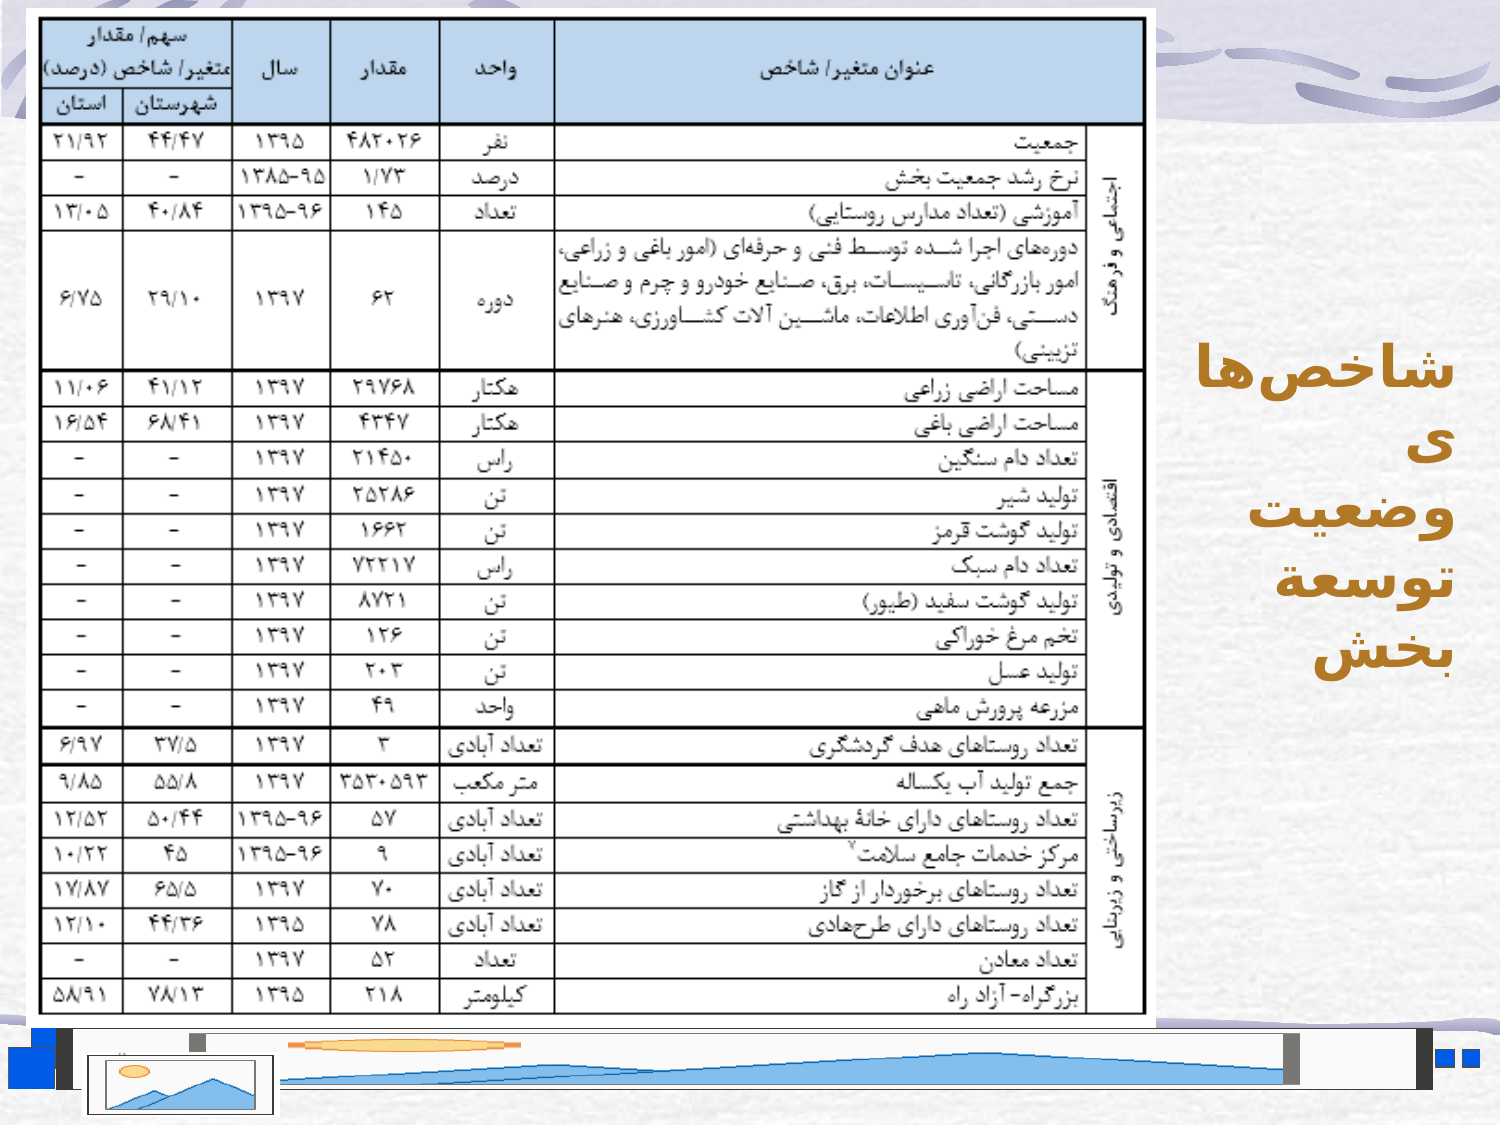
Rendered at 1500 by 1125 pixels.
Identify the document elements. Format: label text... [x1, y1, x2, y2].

text_box شاخص‌های وضعیت توسعة بخش [1165, 321, 1473, 687]
picture [0, 0, 1500, 1125]
